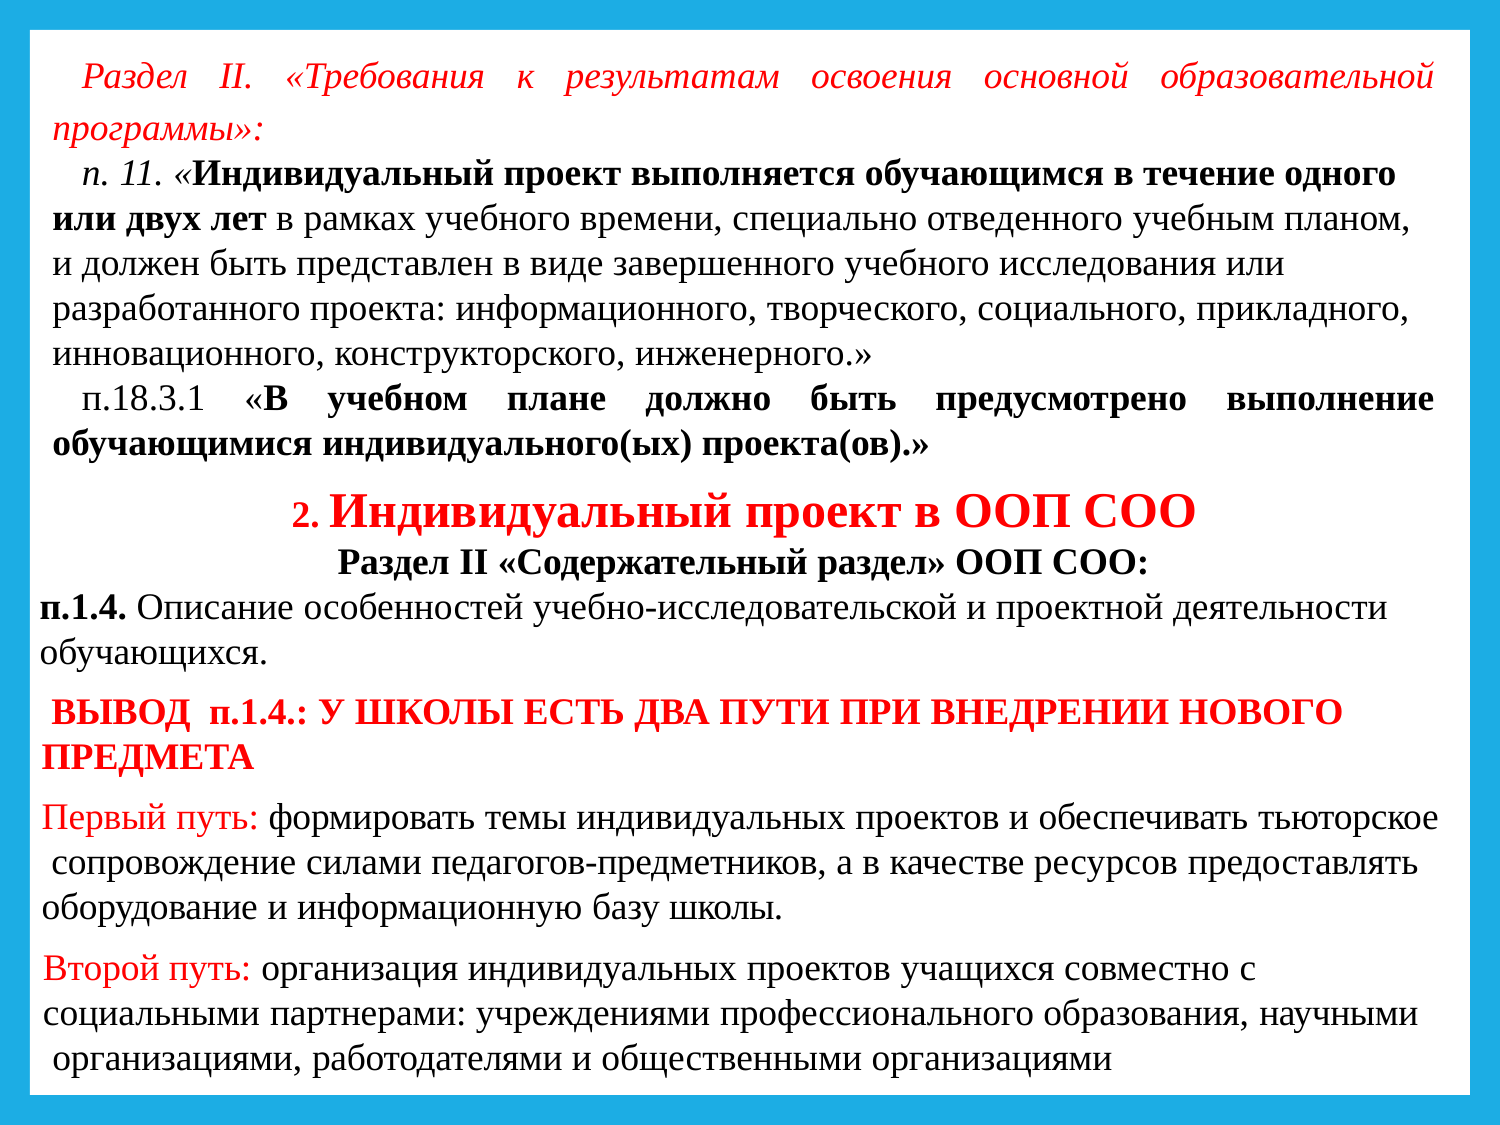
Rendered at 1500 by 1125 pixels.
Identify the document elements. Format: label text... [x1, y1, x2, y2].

text_box 2. Индивидуальный проект в ООП СОО [274, 469, 1213, 529]
text_box Раздел II «Содержательный раздел» ООП СОО: п.1.4. Описание особенностей учебно-исследовательской и проектной деятельности обучающихся. ВЫВОД п.1.4.: У ШКОЛЫ ЕСТЬ ДВА ПУТИ ПРИ ВНЕДРЕНИИ НОВОГО ПРЕДМЕТА Первый путь: формировать темы индивидуальных проектов и обеспечивать тьюторское сопровождение силами педагогов-предметников, а в качестве ресурсов предоставлять оборудование и информационную базу школы. Второй путь: организация индивидуальных проектов учащихся совместно с социальными партнерами: учреждениями профессионального образования, научными организациями, работодателями и общественными организациями [24, 529, 1463, 1086]
text_box Раздел II. «Требования к результатам освоения основной образовательной программы»: п. 11. «Индивидуальный проект выполняется обучающимся в течение одного или двух лет в рамках учебного времени, специально отведенного учебным планом, и должен быть представлен в виде завершенного учебного исследования или разработанного проекта: информационного, творческого, социального, прикладного, инновационного, конструкторского, инженерного.» п.18.3.1 «В учебном плане должно быть предусмотрено выполнение обучающимися индивидуального(ых) проекта(ов).» [37, 37, 1450, 523]
